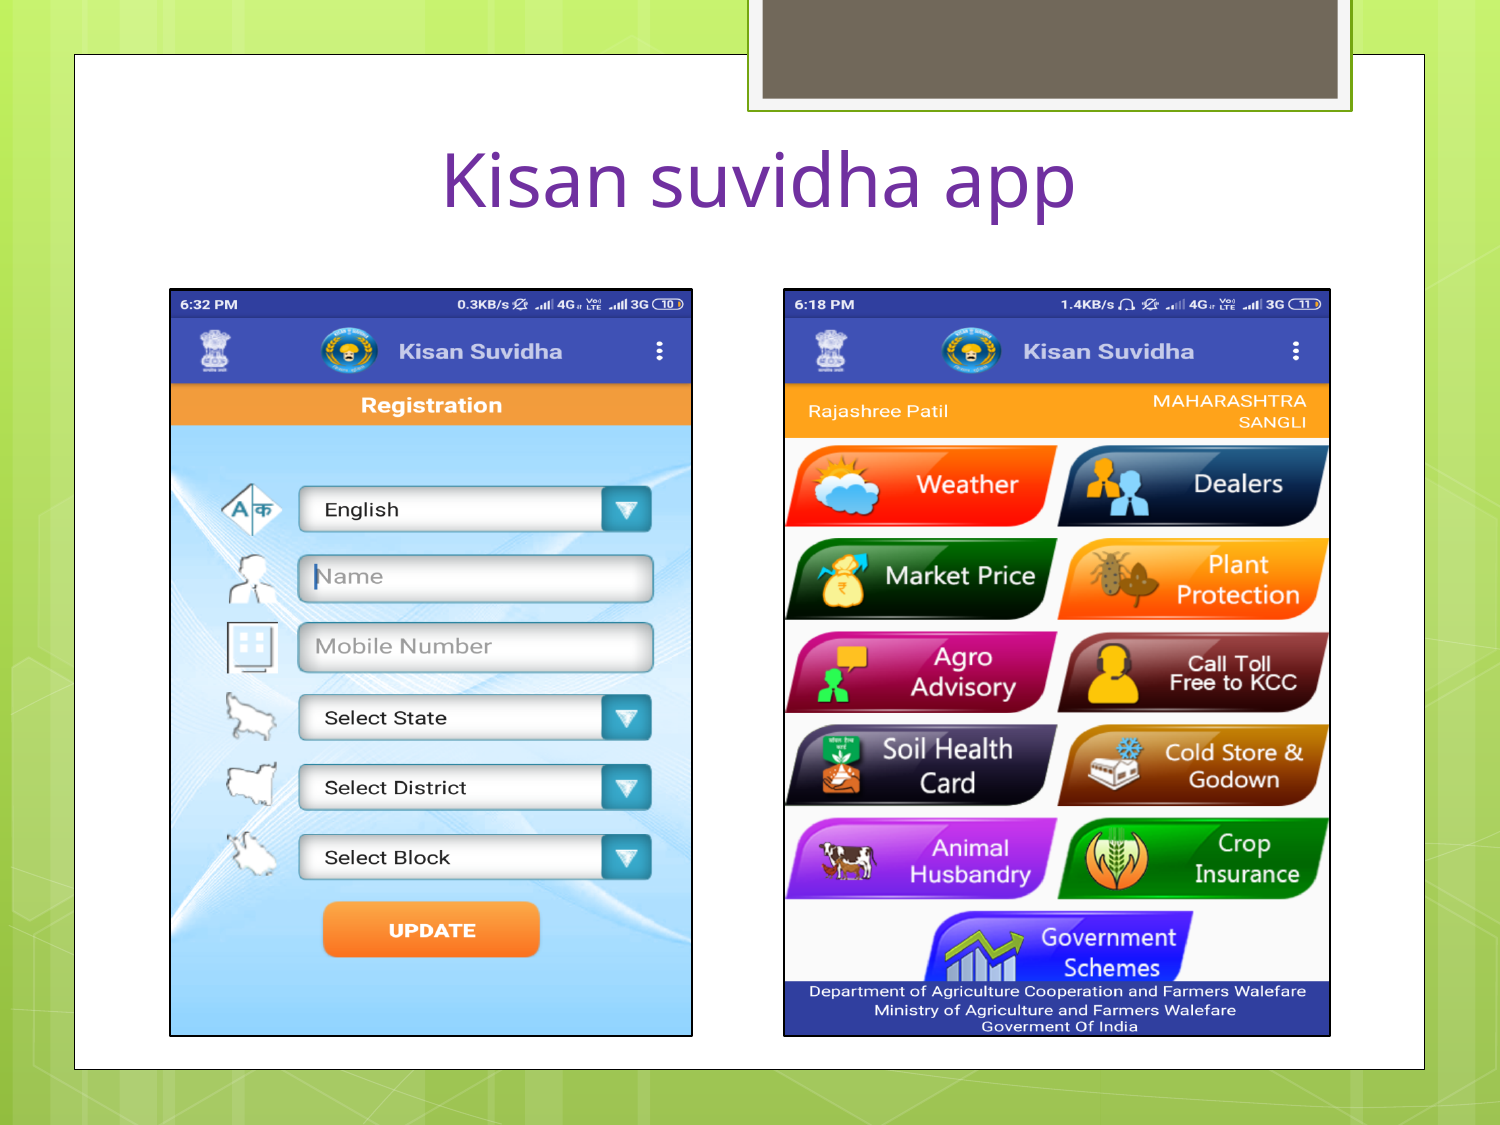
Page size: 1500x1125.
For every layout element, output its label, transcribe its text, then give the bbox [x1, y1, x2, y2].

picture [785, 290, 1330, 1036]
picture [170, 290, 692, 1036]
title Kisan suvidha app [183, 42, 1336, 231]
